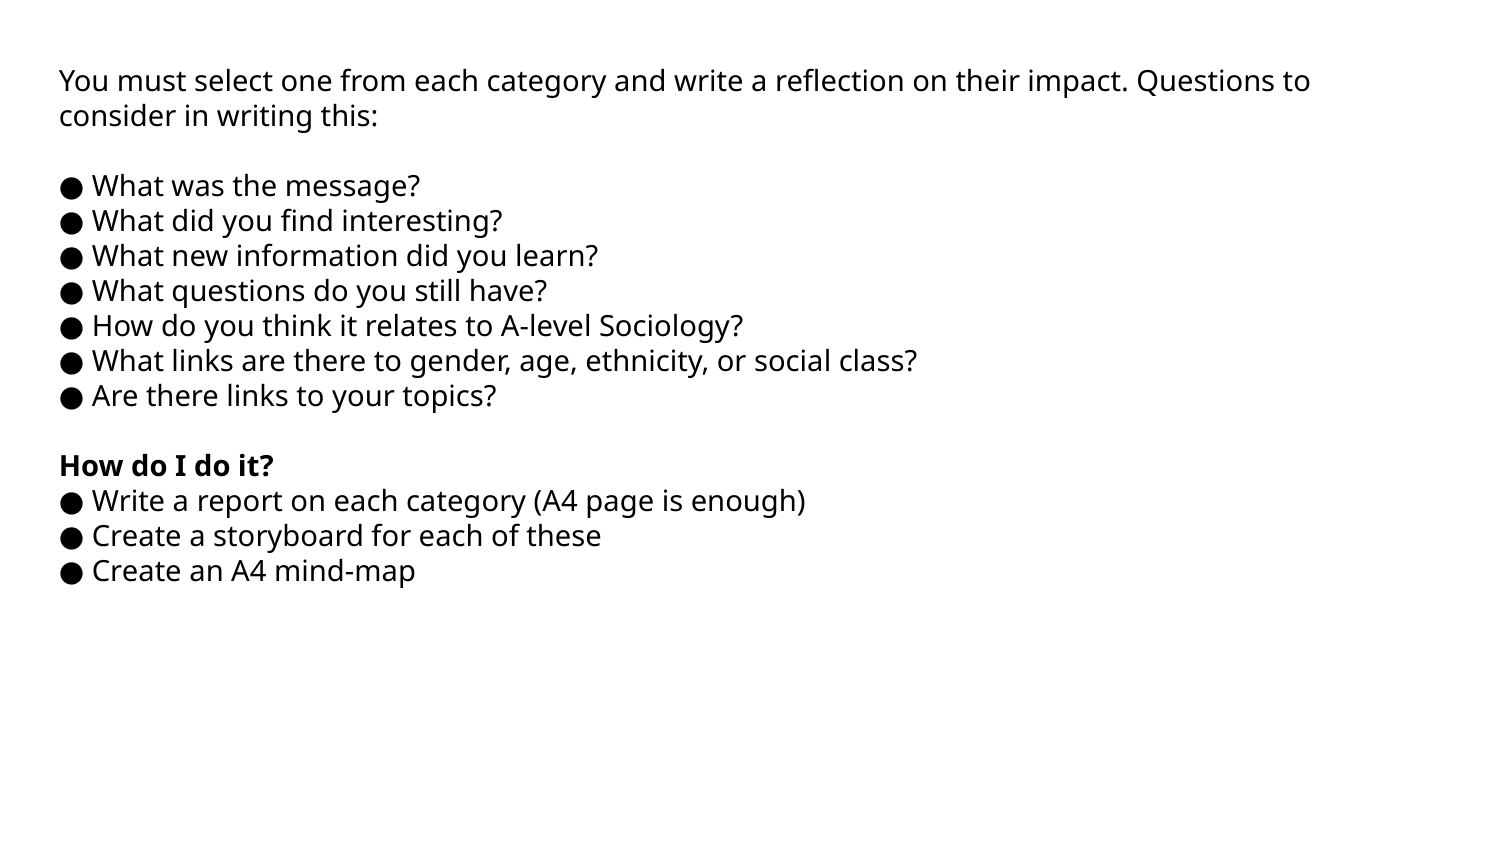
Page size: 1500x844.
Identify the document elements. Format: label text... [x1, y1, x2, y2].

text_box You must select one from each category and write a reflection on their impact. Questions to consider in writing this: ● What was the message? ● What did you find interesting? ● What new information did you learn? ● What questions do you still have? ● How do you think it relates to A-level Sociology? ● What links are there to gender, age, ethnicity, or social class? ● Are there links to your topics? How do I do it? ● Write a report on each category (A4 page is enough) ● Create a storyboard for each of these ● Create an A4 mind-map [44, 55, 1447, 595]
